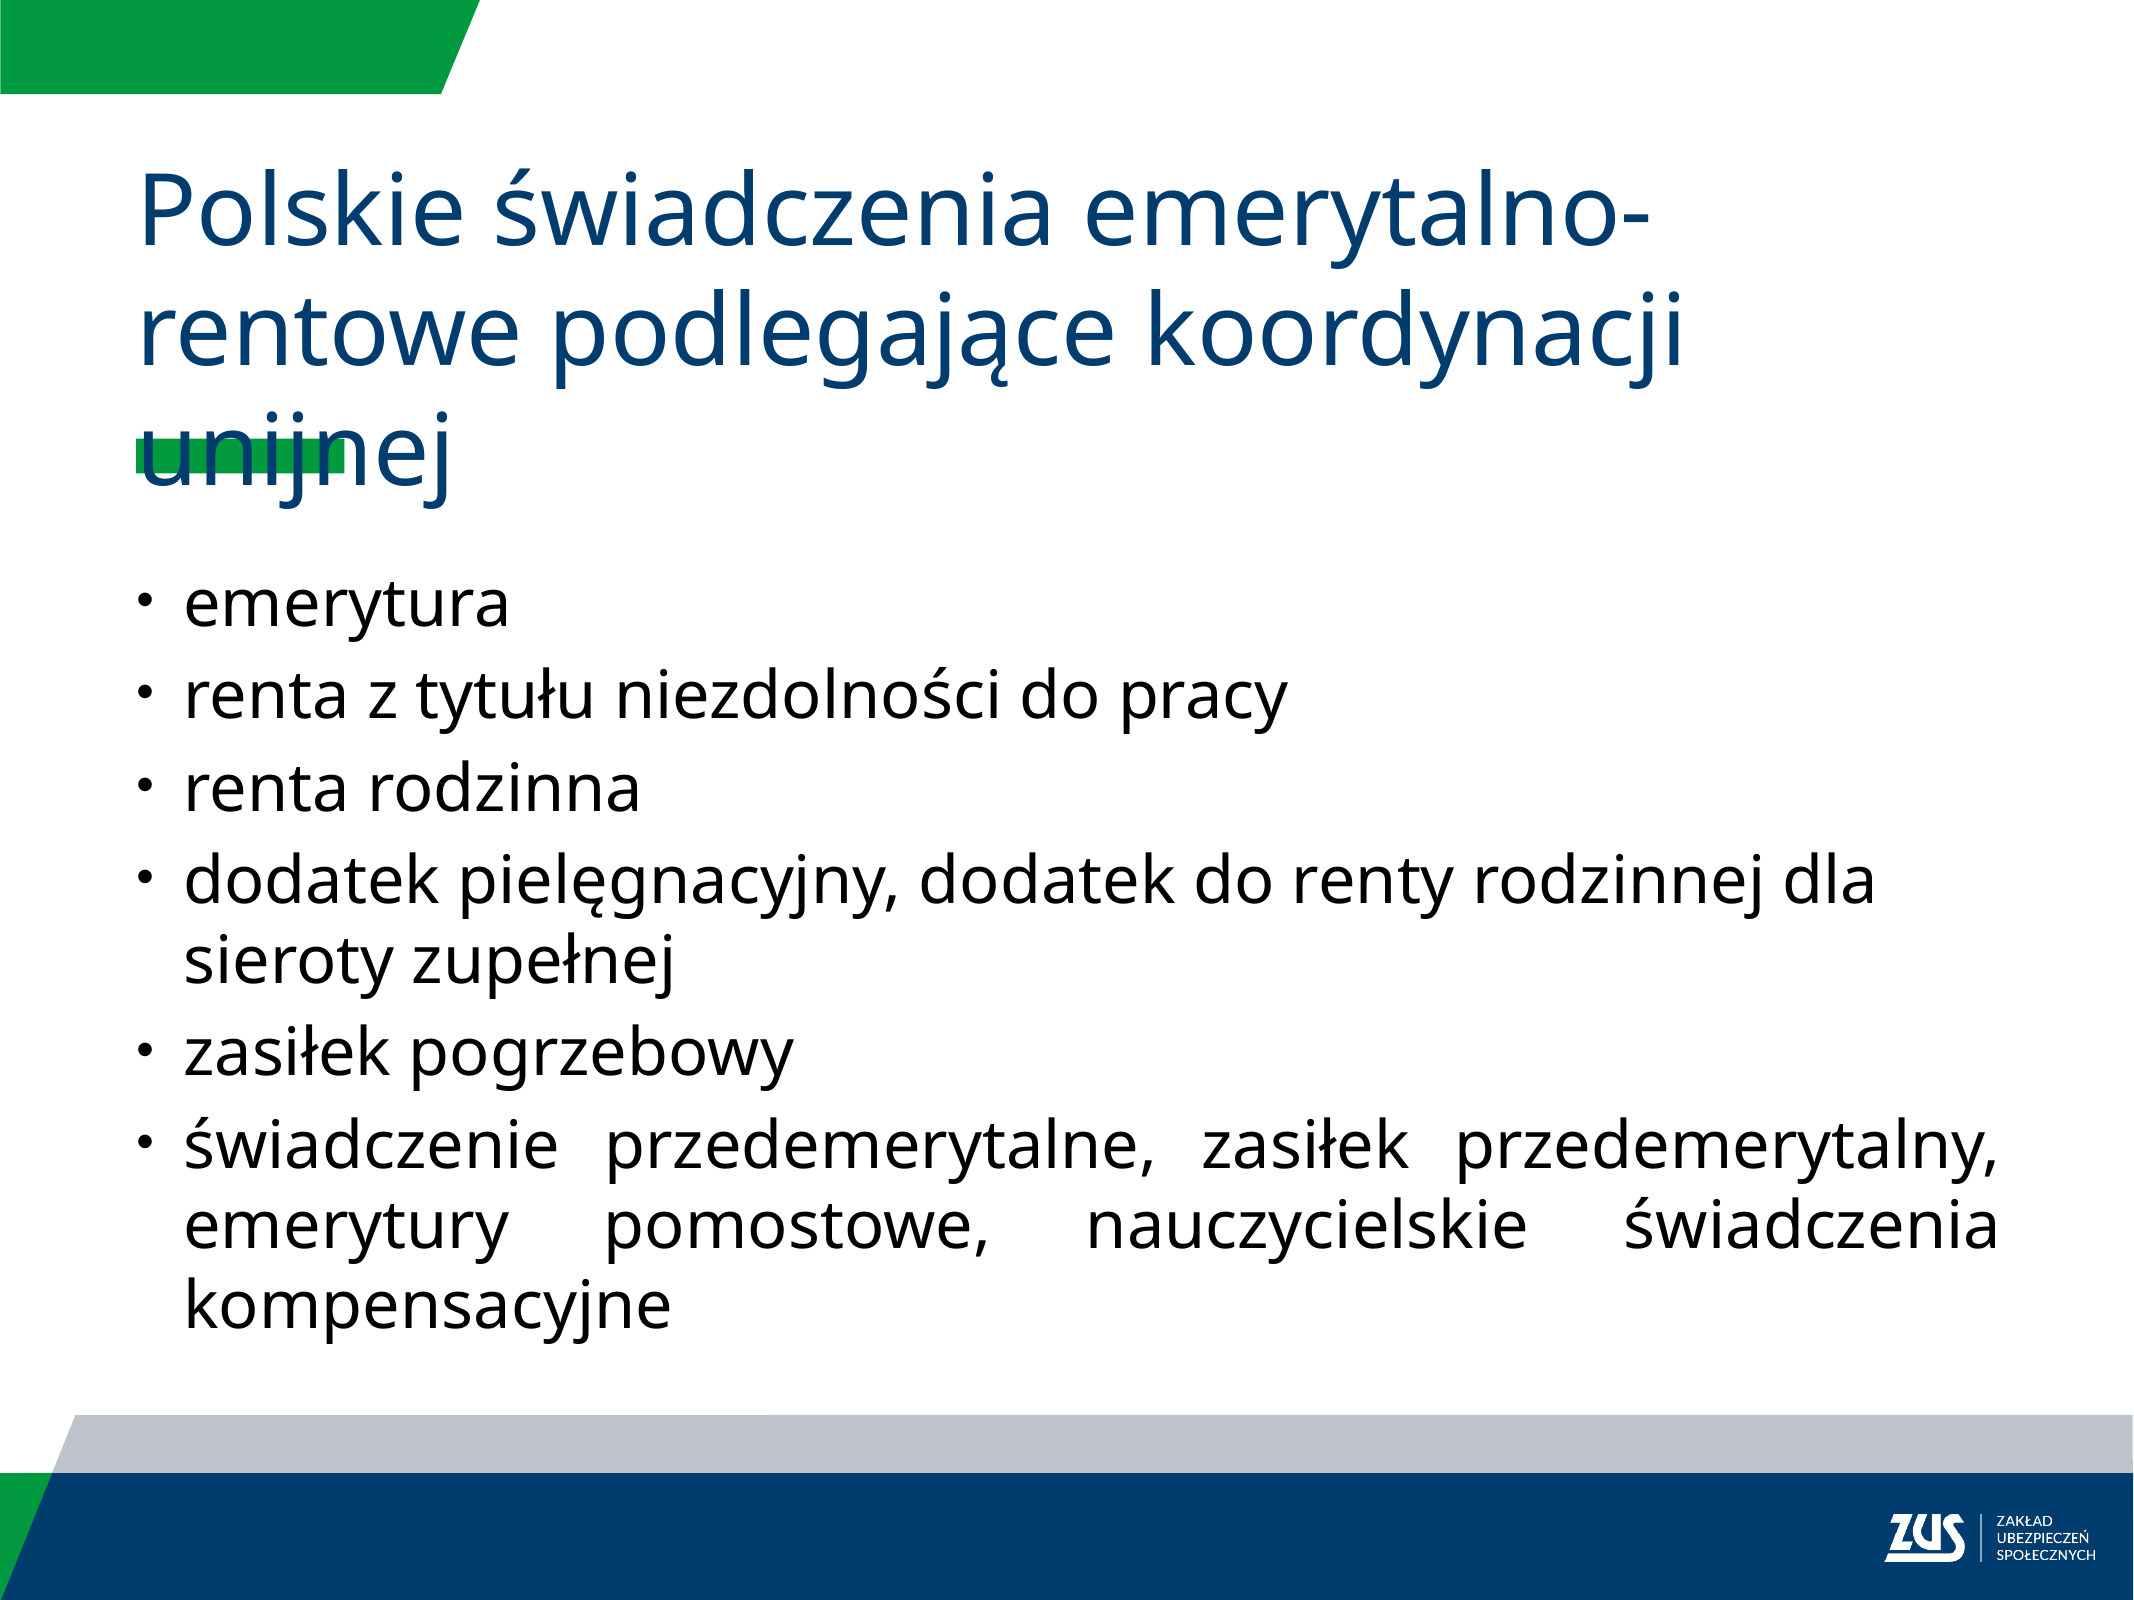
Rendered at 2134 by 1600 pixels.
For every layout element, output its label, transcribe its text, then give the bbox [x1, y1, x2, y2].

list Polskie świadczenia emerytalno-rentowe podlegające koordynacji unijnej [121, 138, 2012, 399]
list emerytura renta z tytułu niezdolności do pracy renta rodzinna dodatek pielęgnacyjny, dodatek do renty rodzinnej dla sieroty zupełnej zasiłek pogrzebowy świadczenie przedemerytalne, zasiłek przedemerytalny, emerytury pomostowe, nauczycielskie świadczenia kompensacyjne [121, 551, 2018, 1308]
